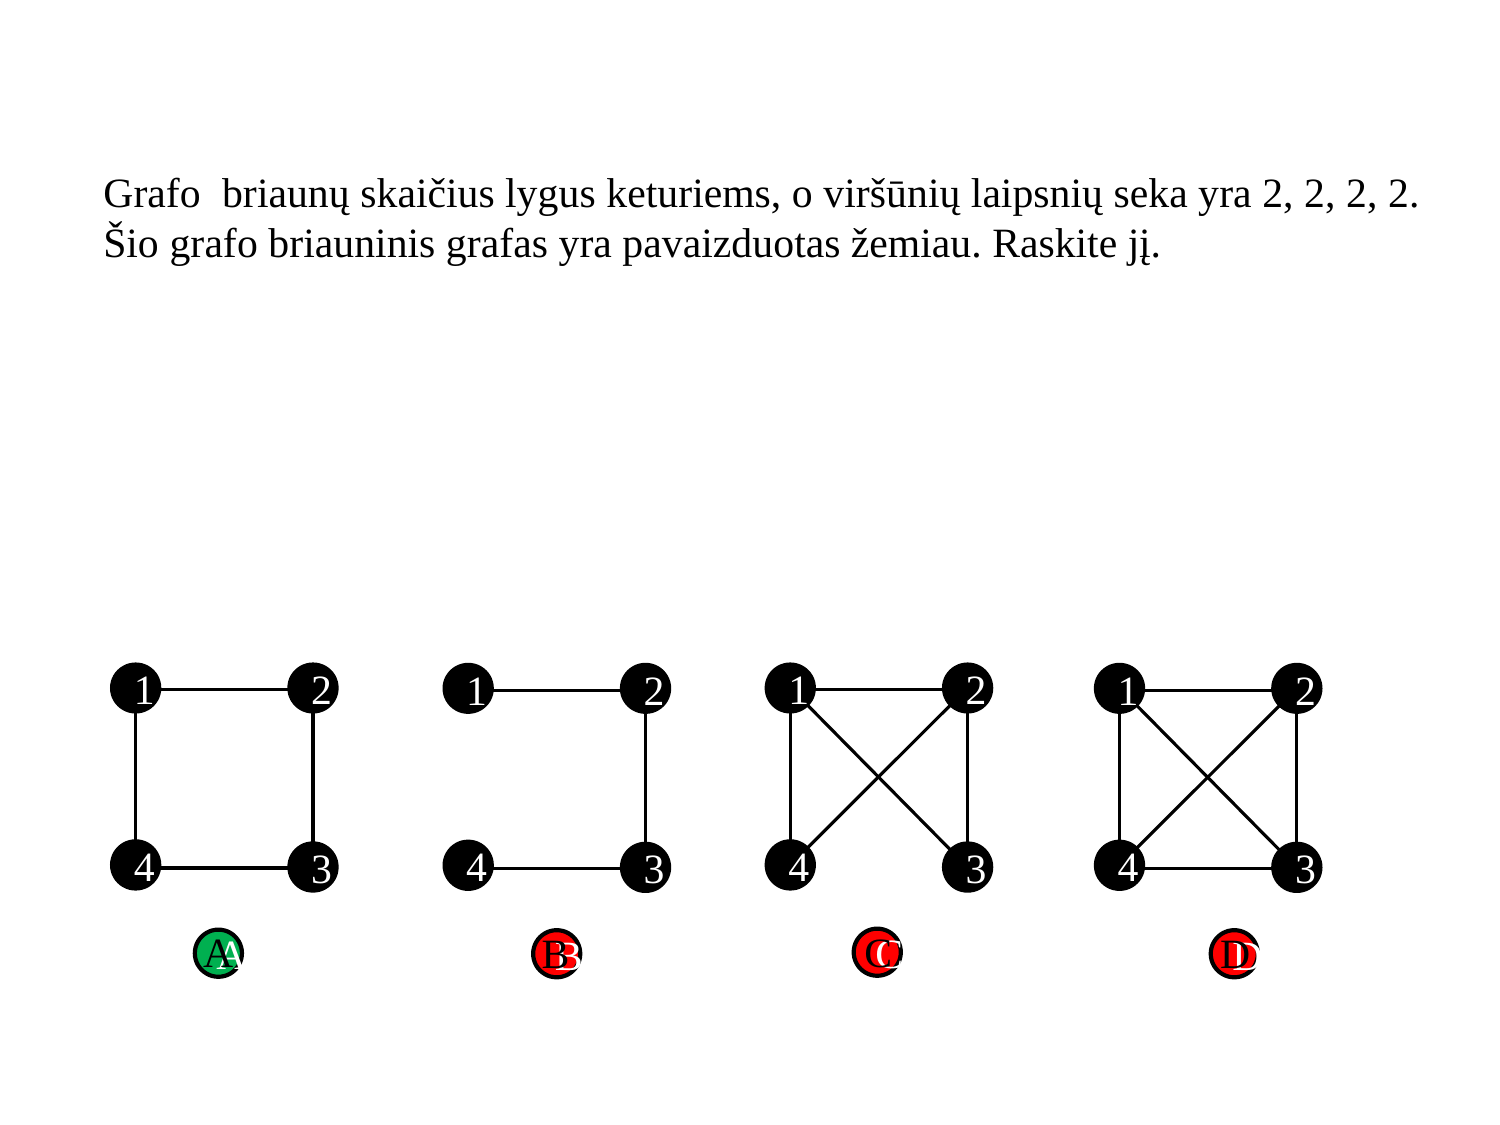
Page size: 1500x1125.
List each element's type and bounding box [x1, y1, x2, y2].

text_box [111, 664, 1321, 985]
